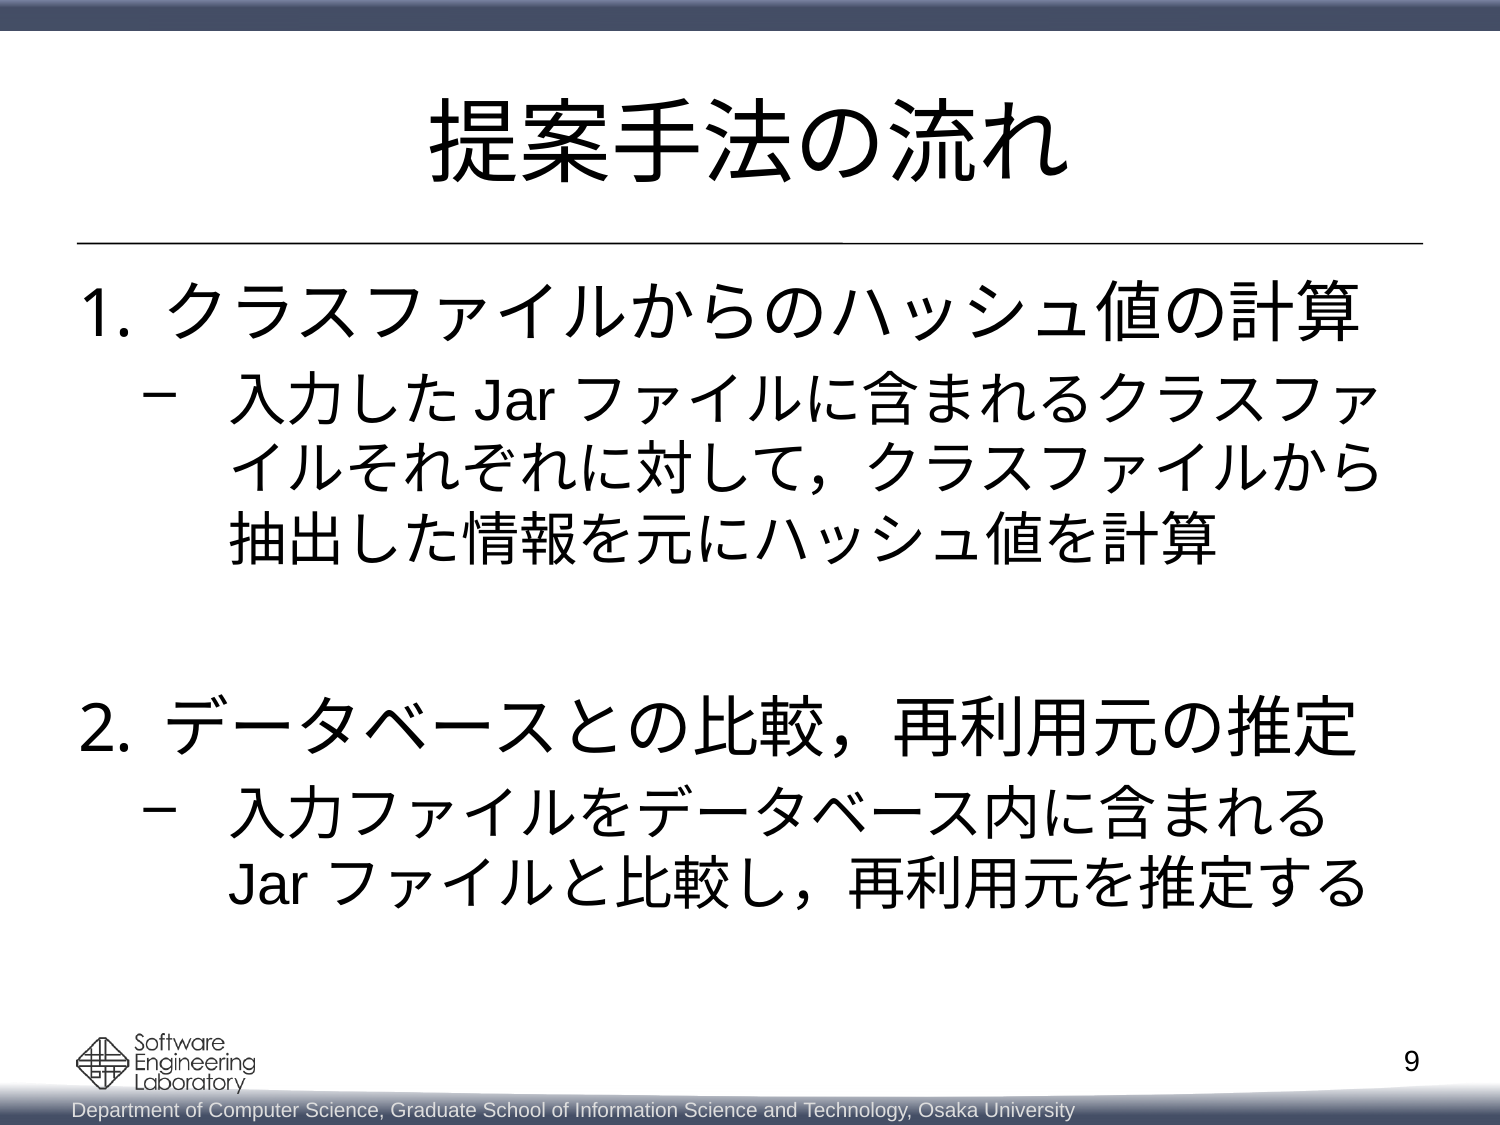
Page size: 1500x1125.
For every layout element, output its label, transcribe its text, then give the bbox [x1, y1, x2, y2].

title 提案手法の流れ [74, 44, 1424, 233]
slide_number 9 [1246, 1034, 1436, 1083]
picture [0, 1036, 1500, 1125]
picture [0, 0, 1500, 31]
list クラスファイルからのハッシュ値の計算 入力したJarファイルに含まれるクラスファイルそれぞれに対して，クラスファイルから抽出した情報を元にハッシュ値を計算 データベースとの比較，再利用元の推定 入力ファイルをデータベース内に含まれるJarファイルと比較し，再利用元を推定する [62, 262, 1414, 1036]
